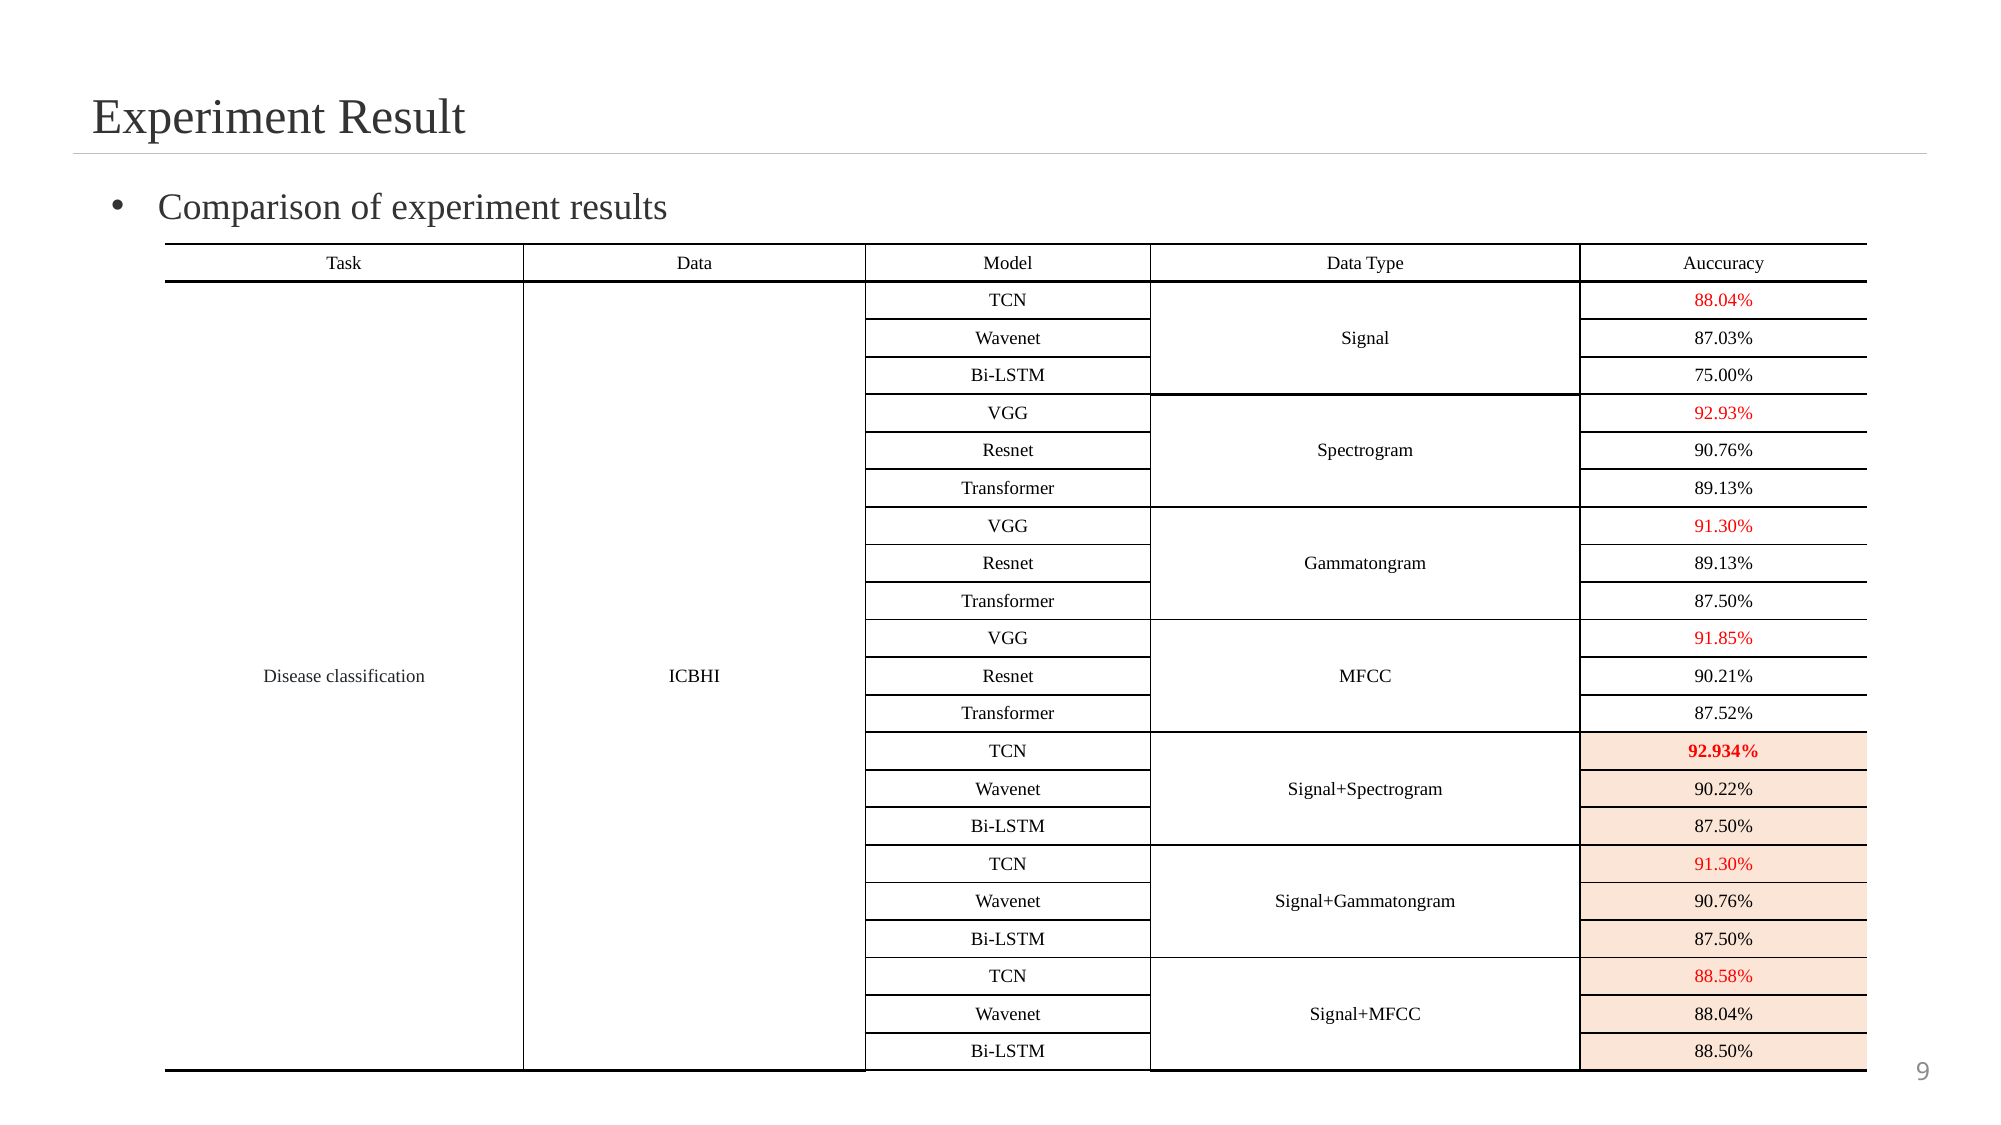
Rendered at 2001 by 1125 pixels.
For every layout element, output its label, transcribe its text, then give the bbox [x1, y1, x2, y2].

table_cell 87.50% [1581, 808, 1867, 844]
table_cell Disease classification [165, 283, 523, 1069]
table_cell Wavenet [866, 996, 1150, 1032]
table_cell MFCC [1151, 620, 1579, 731]
slide_number 9 [1495, 1042, 1946, 1103]
table_cell VGG [866, 508, 1150, 544]
table_cell Bi-LSTM [866, 1034, 1150, 1069]
table_cell Signal+Gammatongram [1151, 846, 1579, 957]
table_cell 87.50% [1581, 583, 1867, 619]
table_cell TCN [866, 283, 1150, 318]
table_cell 90.76% [1581, 883, 1867, 919]
text_box Experiment Result [76, 76, 481, 152]
table_cell 90.22% [1581, 771, 1867, 806]
table_cell Wavenet [866, 771, 1150, 806]
table_cell Signal+Spectrogram [1151, 733, 1579, 844]
table_cell TCN [866, 846, 1150, 882]
table_cell 91.30% [1581, 846, 1867, 882]
table_cell 75.00% [1581, 358, 1867, 393]
table_cell 91.30% [1581, 508, 1867, 544]
table_cell Spectrogram [1151, 396, 1579, 506]
table_cell Wavenet [866, 320, 1150, 356]
table_cell 89.13% [1581, 545, 1867, 581]
table_cell 88.58% [1581, 958, 1867, 994]
table_cell 92.934% [1581, 733, 1867, 769]
table_cell TCN [866, 958, 1150, 994]
table_cell VGG [866, 620, 1150, 656]
table_cell ICBHI [524, 283, 865, 1069]
table_cell 88.04% [1581, 996, 1867, 1032]
table_cell TCN [866, 733, 1150, 769]
table_cell Transformer [866, 470, 1150, 506]
table_cell Transformer [866, 583, 1150, 619]
table_cell 87.52% [1581, 696, 1867, 731]
table_header Data [524, 245, 865, 280]
table_cell Bi-LSTM [866, 921, 1150, 957]
table_cell Resnet [866, 433, 1150, 468]
table_cell 91.85% [1581, 620, 1867, 656]
table_cell Signal+MFCC [1151, 958, 1579, 1069]
table_cell Wavenet [866, 883, 1150, 919]
table_cell 87.03% [1581, 320, 1867, 356]
table_header Auccuracy [1581, 245, 1867, 280]
text_box Comparison of experiment results [96, 174, 1963, 595]
table_cell Resnet [866, 658, 1150, 694]
table_header Data Type [1151, 245, 1579, 280]
table_cell Bi-LSTM [866, 358, 1150, 393]
table_cell Bi-LSTM [866, 808, 1150, 844]
table_cell Resnet [866, 545, 1150, 581]
table_cell 88.04% [1581, 283, 1867, 318]
table_cell Signal [1151, 283, 1579, 393]
table_cell VGG [866, 395, 1150, 431]
table_cell Transformer [866, 696, 1150, 731]
table_cell Gammatongram [1151, 508, 1579, 619]
table_cell 90.21% [1581, 658, 1867, 694]
table_header Model [866, 245, 1150, 280]
table_cell 87.50% [1581, 921, 1867, 957]
table_header Task [165, 245, 523, 280]
table_cell 90.76% [1581, 433, 1867, 468]
table_cell 92.93% [1581, 395, 1867, 431]
table_cell 89.13% [1581, 470, 1867, 506]
table_cell 88.50% [1581, 1034, 1867, 1069]
